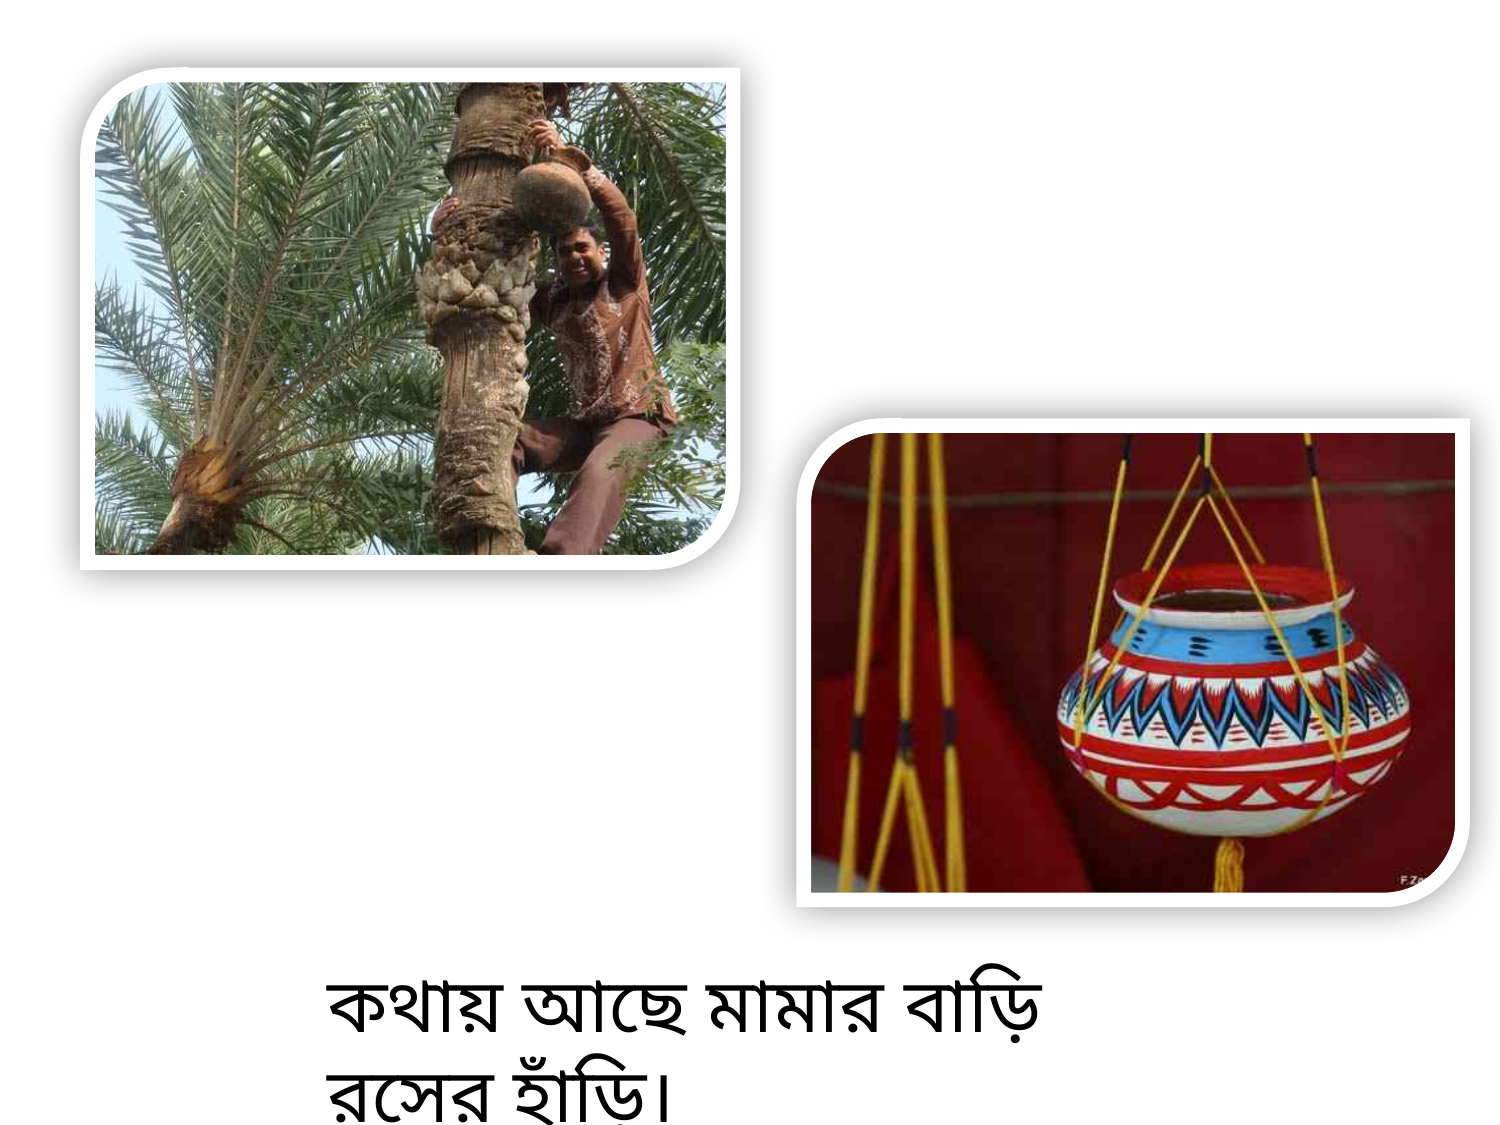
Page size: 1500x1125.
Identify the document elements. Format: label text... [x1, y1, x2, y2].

picture [87, 74, 734, 563]
picture [803, 425, 1463, 901]
text_box কথায় আছে মামার বাড়ি রসের হাঁড়ি। [312, 949, 1238, 1125]
